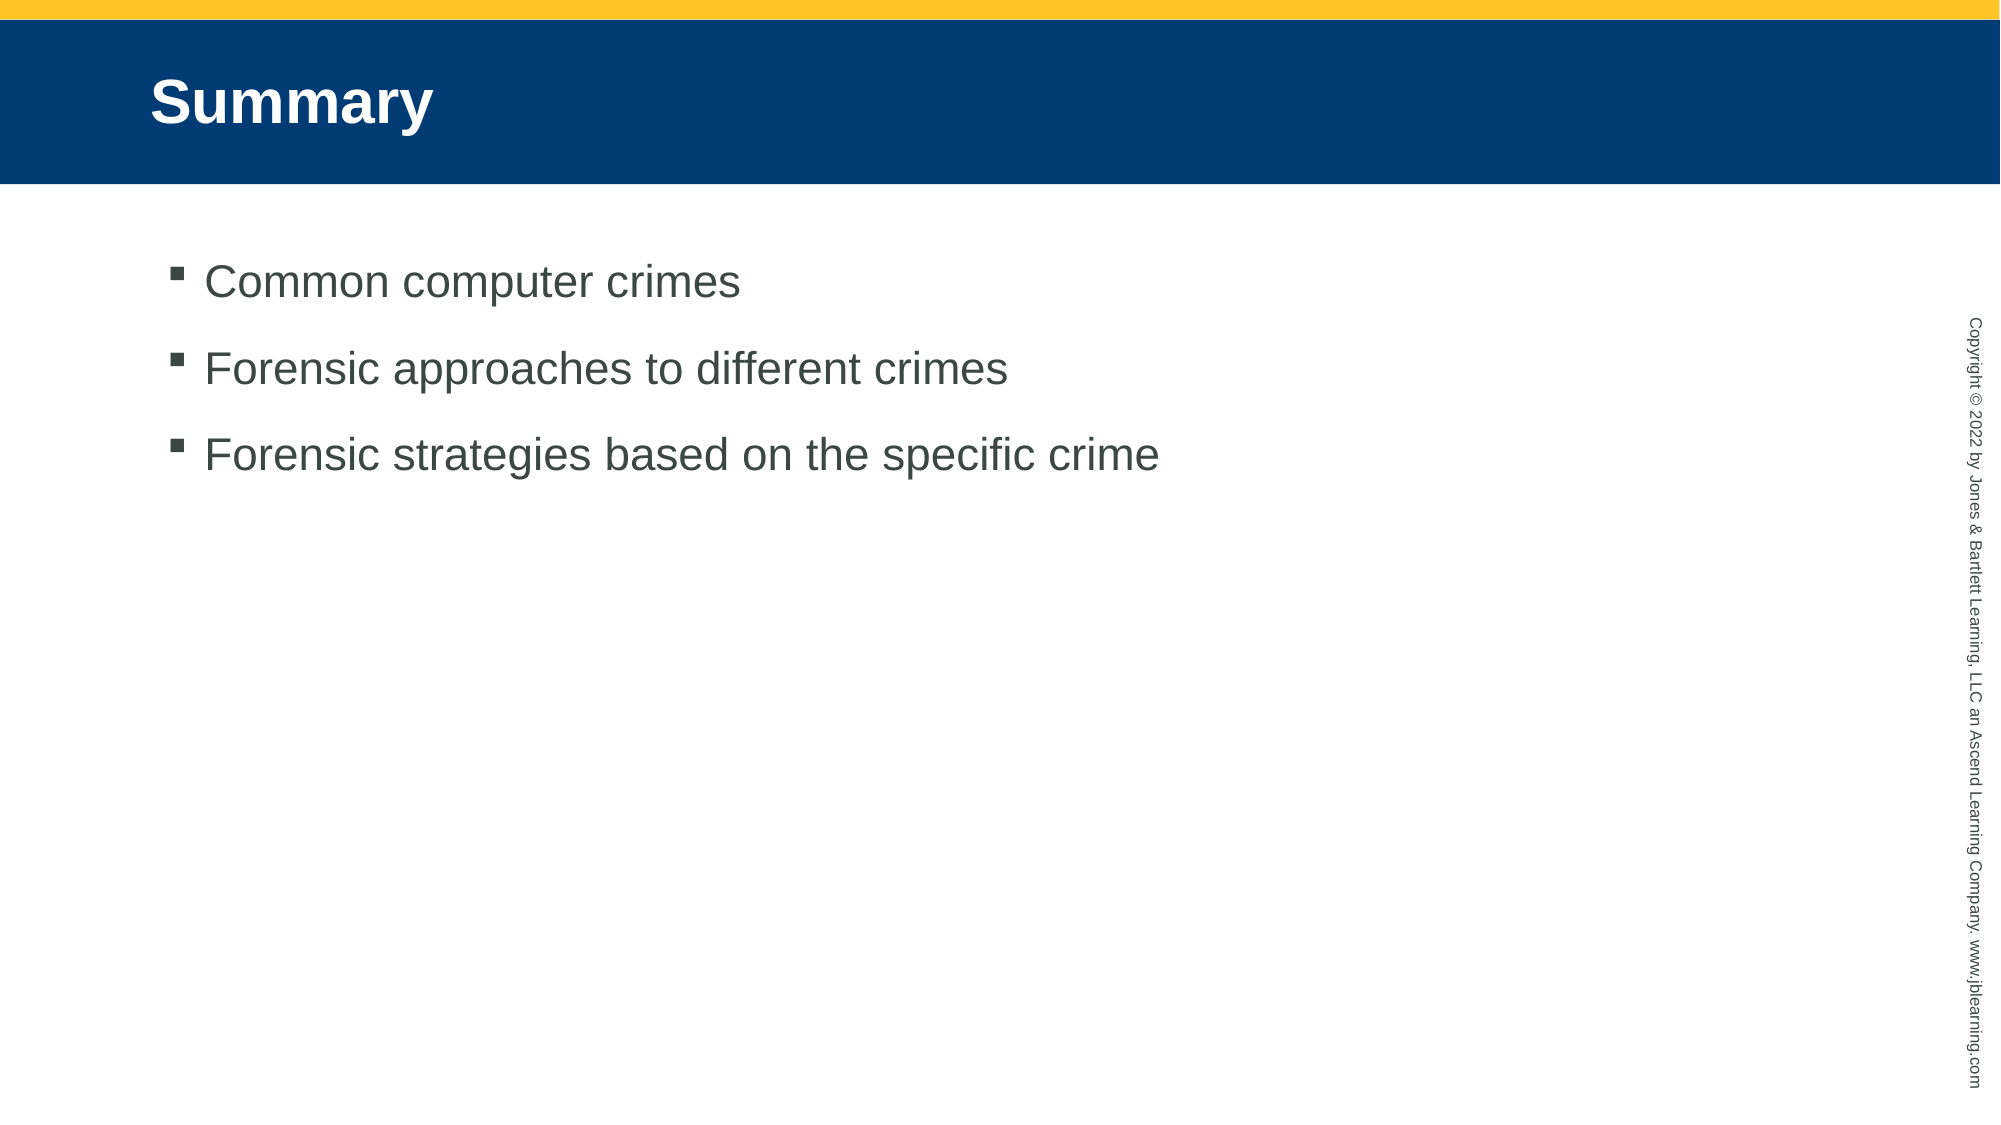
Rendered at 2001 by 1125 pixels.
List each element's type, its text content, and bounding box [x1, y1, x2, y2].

list Common computer crimes Forensic approaches to different crimes Forensic strategies based on the specific crime [151, 244, 1840, 1016]
title Summary [0, 19, 2000, 185]
